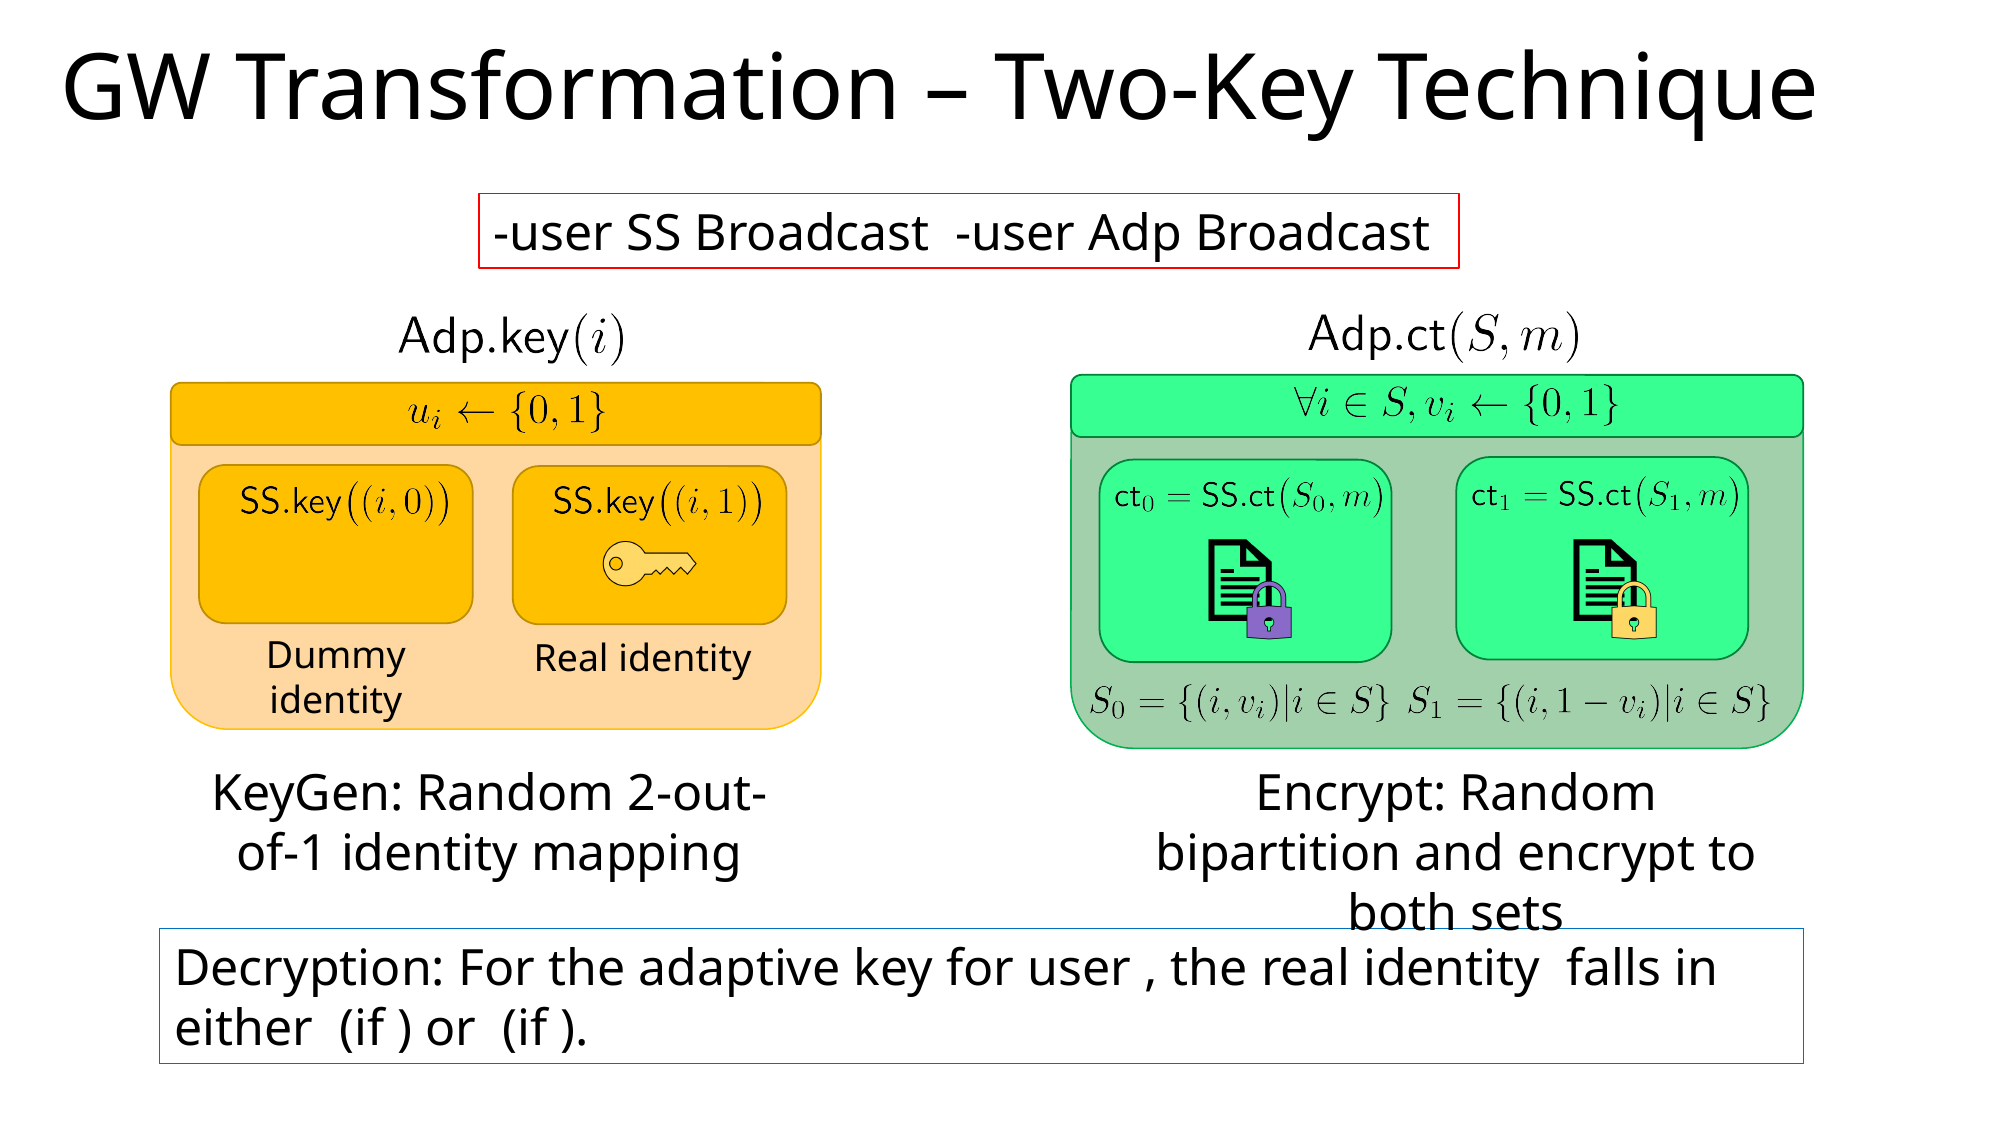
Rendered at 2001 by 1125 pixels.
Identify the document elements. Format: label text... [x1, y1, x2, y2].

text_box [198, 464, 474, 625]
picture [1471, 476, 1738, 517]
text_box [511, 465, 788, 626]
picture [1115, 477, 1382, 518]
picture [1294, 384, 1619, 426]
picture [1408, 684, 1770, 722]
text_box KeyGen: Random 2-out-of-1 identity mapping [170, 753, 808, 888]
picture [1090, 684, 1390, 722]
text_box [1455, 456, 1750, 661]
picture [1556, 531, 1672, 648]
text_box [1070, 373, 1805, 438]
title GW Transformation – Two-Key Technique [60, 29, 1940, 150]
text_box [169, 381, 822, 446]
text_box [1098, 458, 1393, 664]
text_box [170, 439, 822, 730]
picture [1191, 531, 1308, 648]
text_box Encrypt: Random bipartition and encrypt to both sets [1131, 753, 1782, 948]
picture [397, 313, 623, 366]
picture [408, 391, 605, 433]
text_box [1070, 431, 1805, 750]
picture [1308, 311, 1578, 363]
picture [554, 481, 761, 614]
picture [241, 481, 448, 527]
